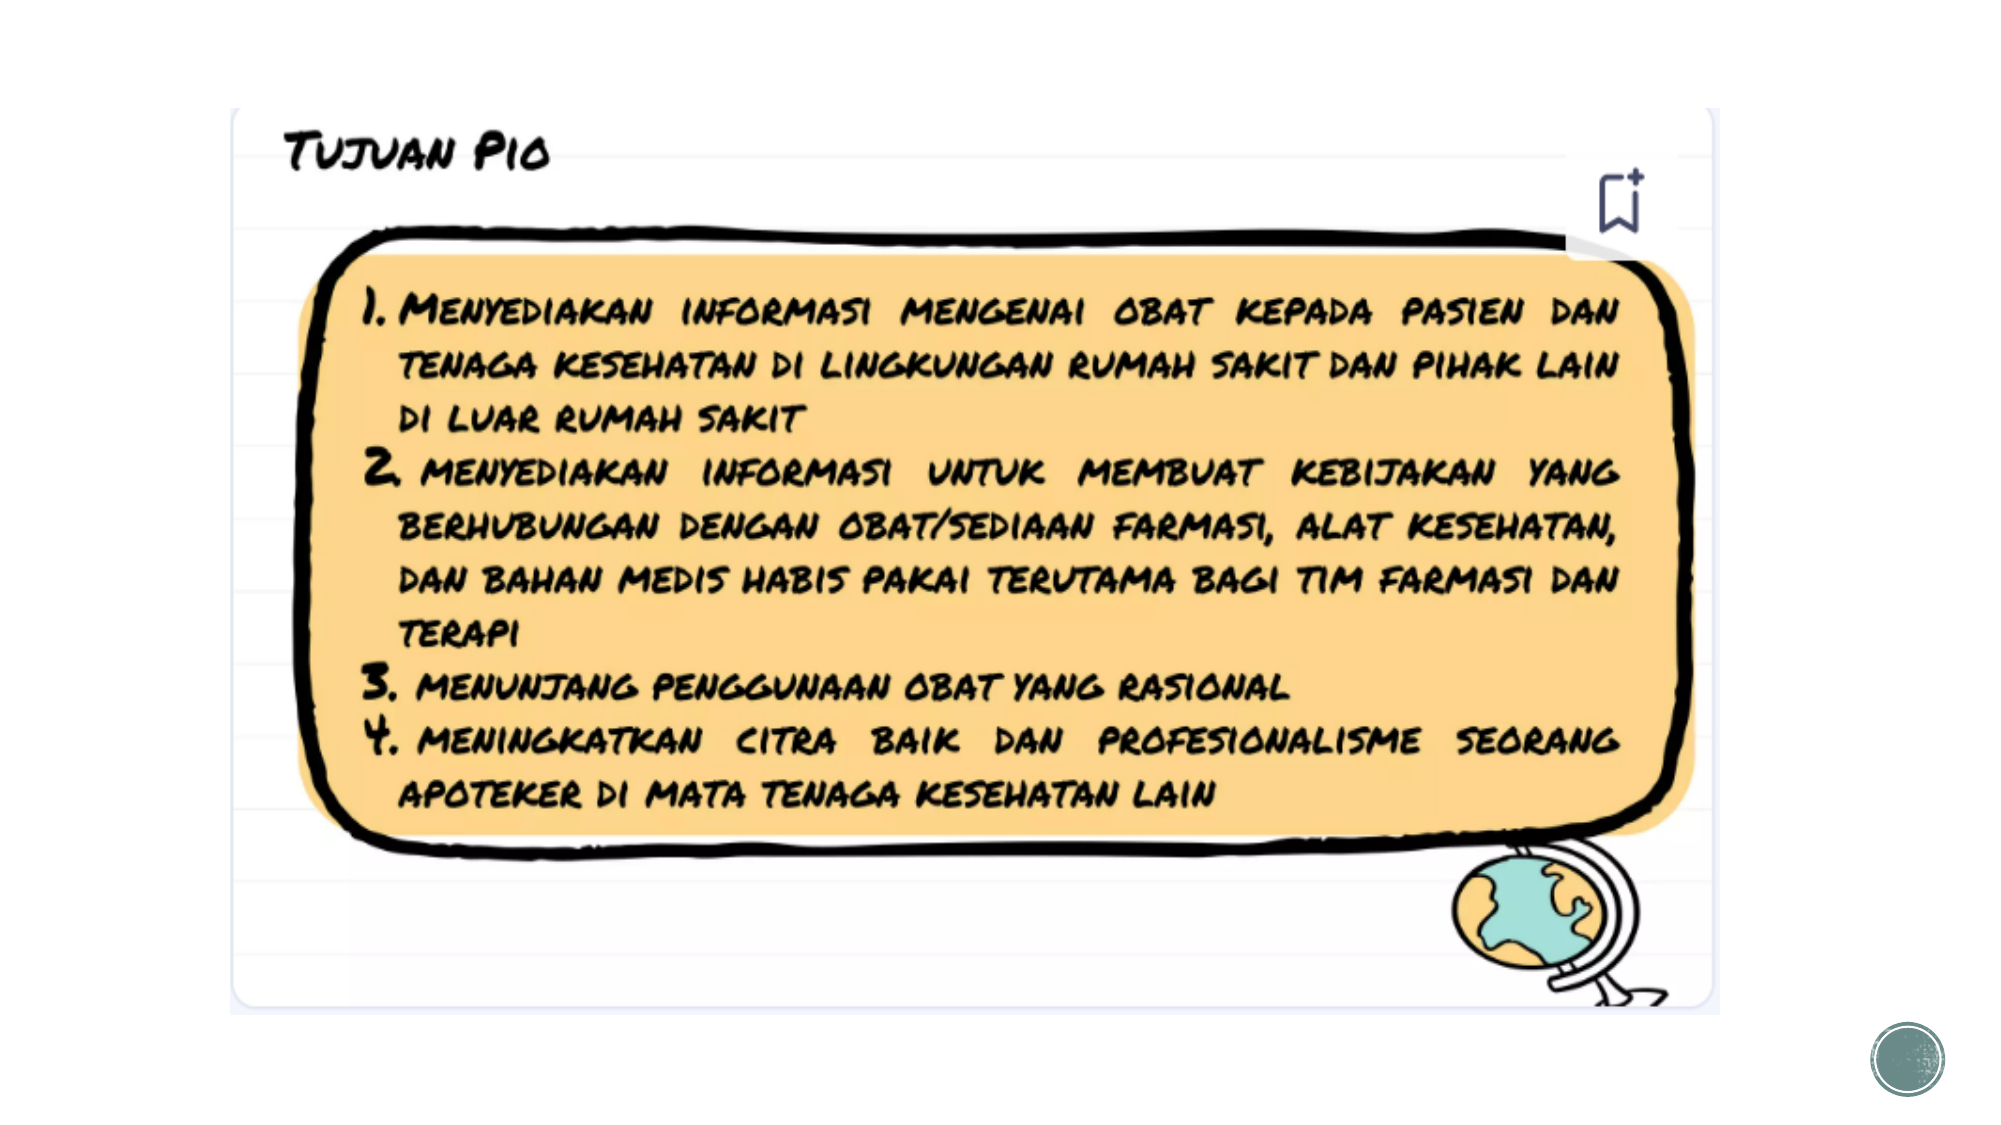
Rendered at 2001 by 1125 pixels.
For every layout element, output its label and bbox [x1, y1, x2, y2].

list [235, 113, 1716, 1011]
